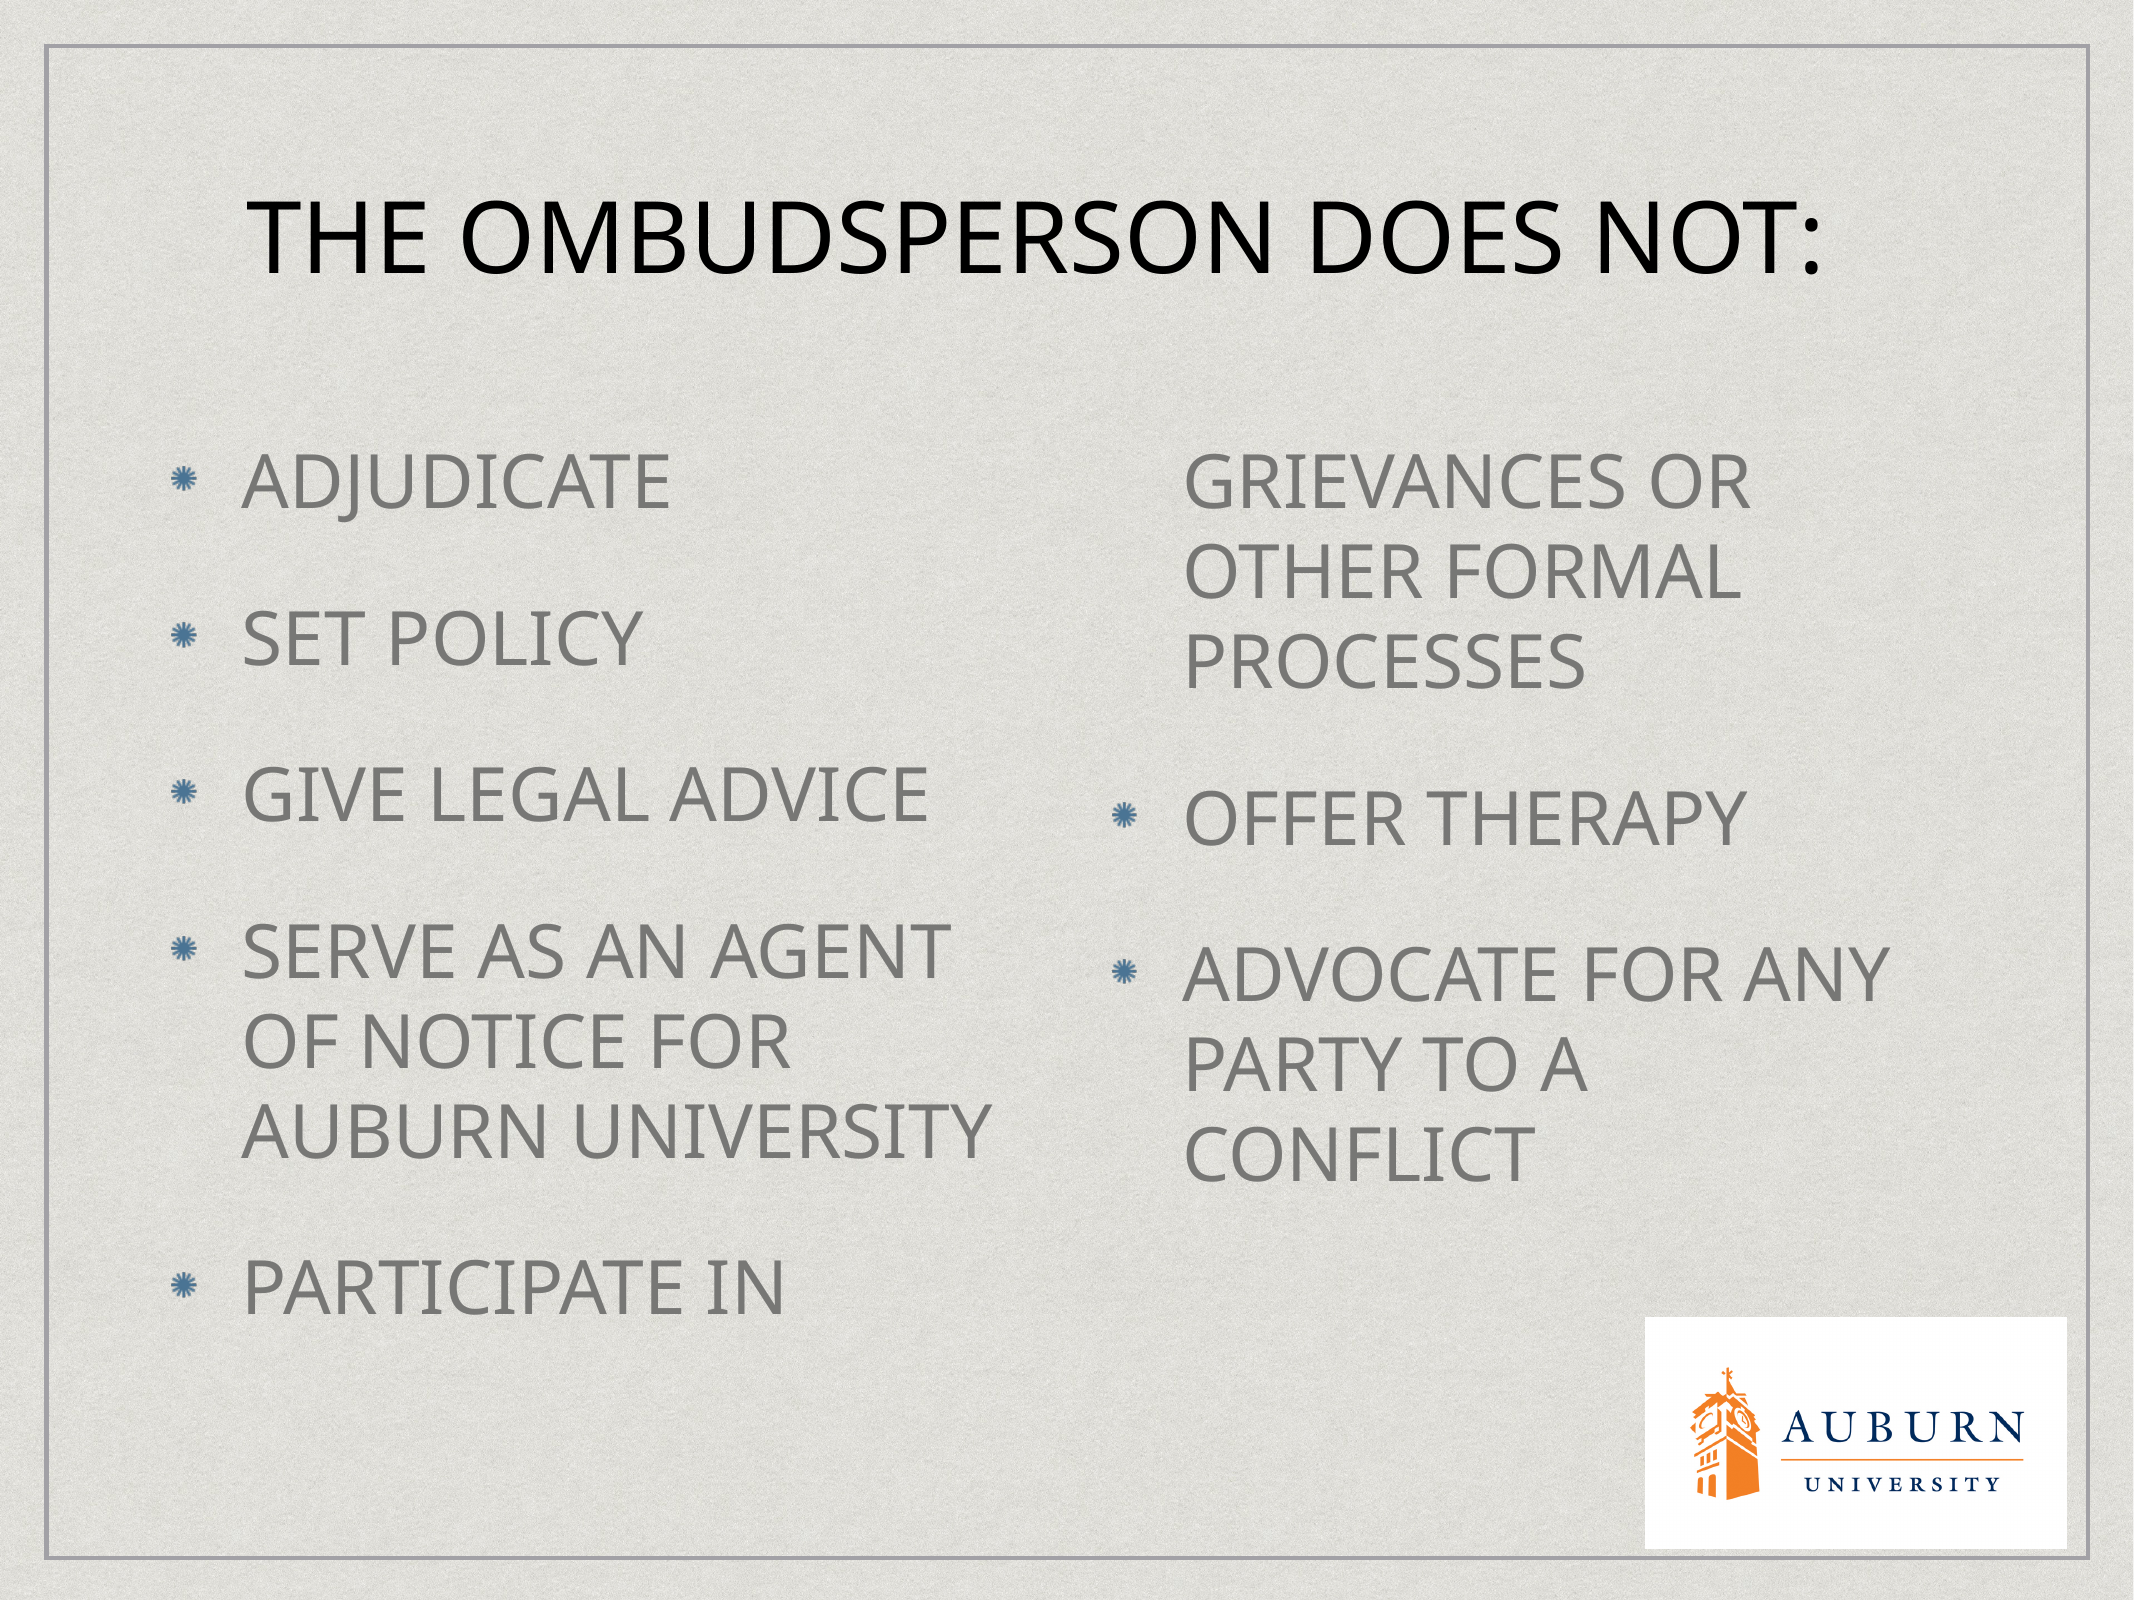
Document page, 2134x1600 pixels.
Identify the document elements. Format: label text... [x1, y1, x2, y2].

title THE OMBUDSPERSON DOES NOT: [170, 41, 1963, 432]
list ADJUDICATE SET POLICY GIVE LEGAL ADVICE SERVE AS AN AGENT OF NOTICE FOR AUBURN UNIVERSITY PARTICIPATE IN GRIEVANCES OR OTHER FORMAL PROCESSES OFFER THERAPY ADVOCATE FOR ANY PARTY TO A CONFLICT [170, 432, 1963, 1372]
picture [0, 0, 2134, 1600]
